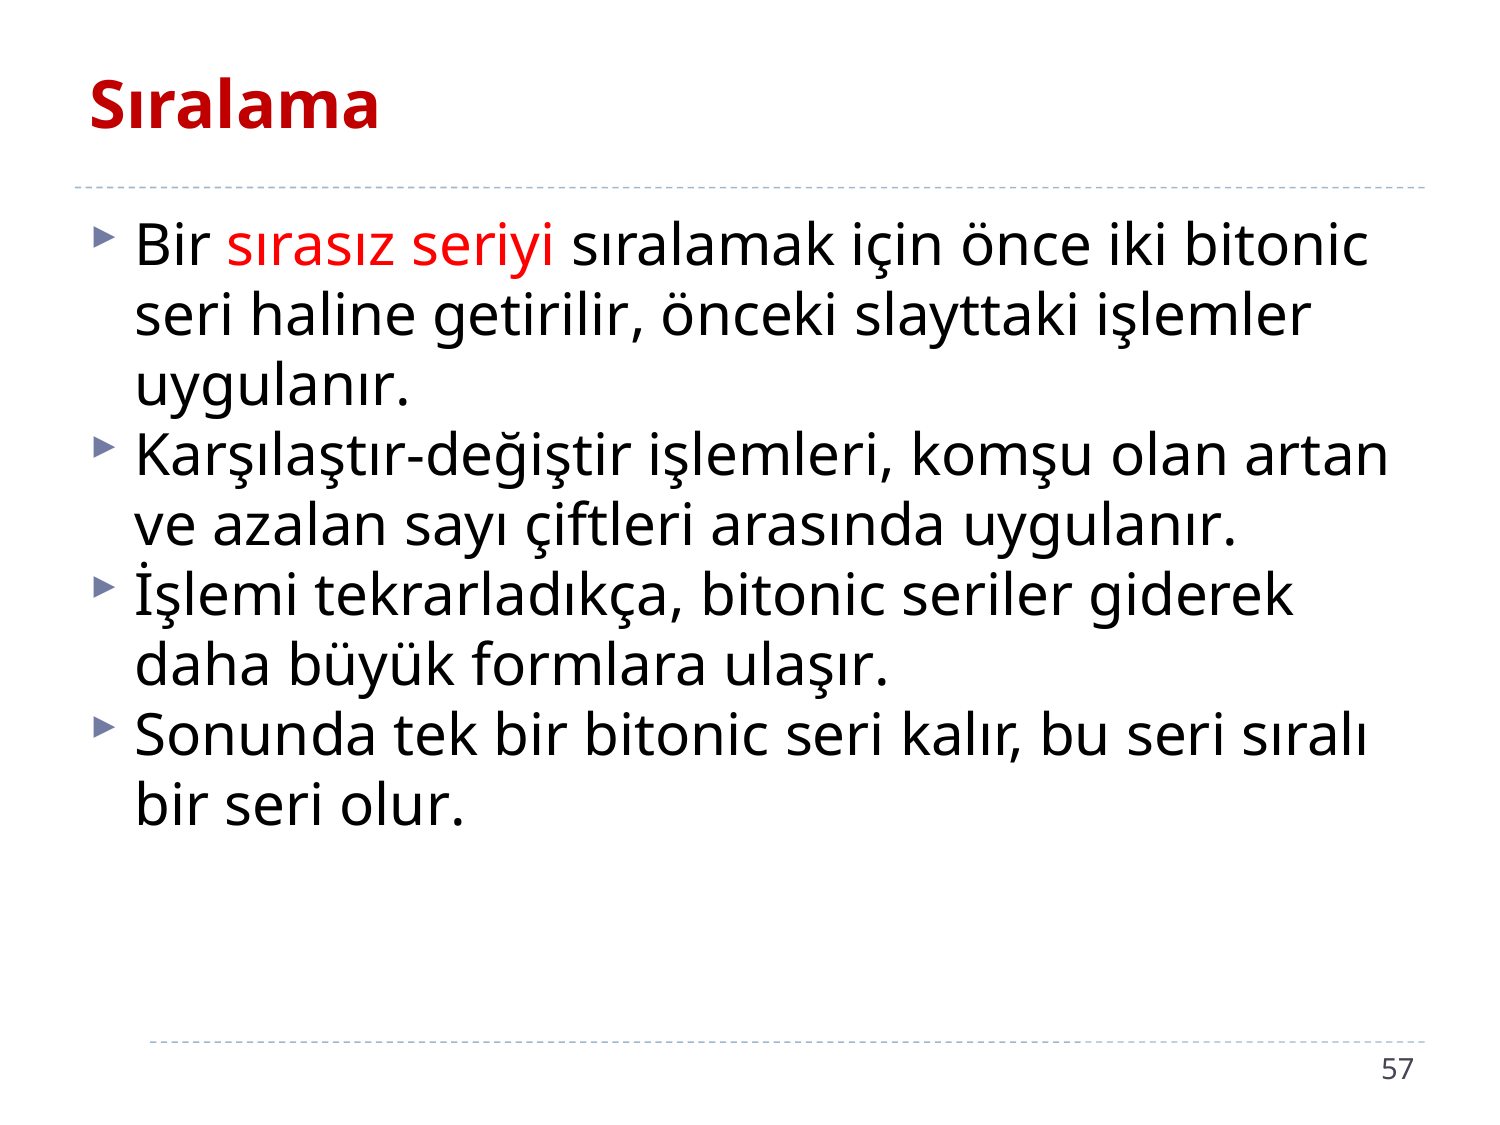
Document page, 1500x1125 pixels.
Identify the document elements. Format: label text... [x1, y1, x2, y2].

slide_number 57 [1080, 1042, 1430, 1103]
title Sıralama [75, 20, 1425, 183]
list Bir sırasız seriyi sıralamak için önce iki bitonic seri haline getirilir, önceki slayttaki işlemler uygulanır. Karşılaştır-değiştir işlemleri, komşu olan artan ve azalan sayı çiftleri arasında uygulanır. İşlemi tekrarladıkça, bitonic seriler giderek daha büyük formlara ulaşır. Sonunda tek bir bitonic seri kalır, bu seri sıralı bir seri olur. [75, 200, 1425, 1010]
